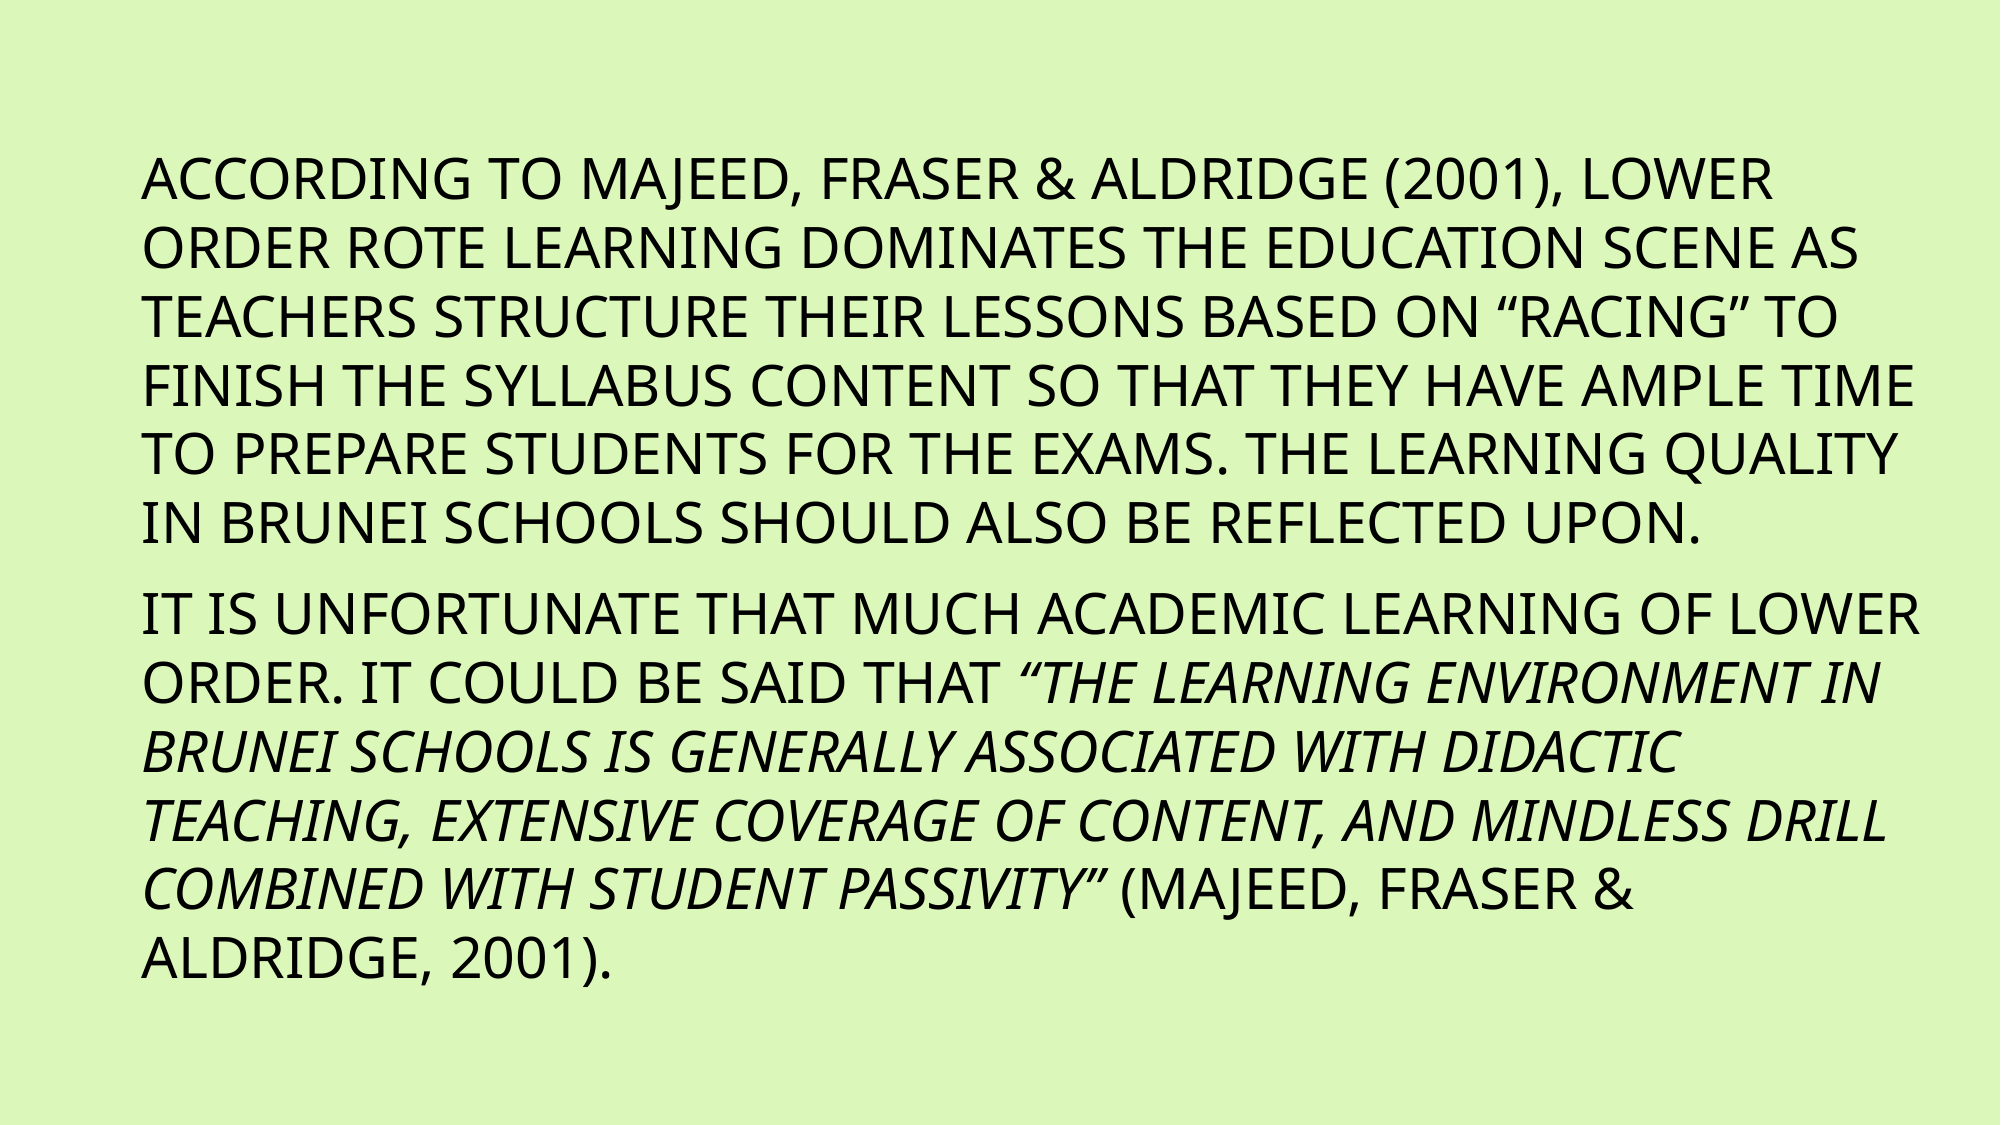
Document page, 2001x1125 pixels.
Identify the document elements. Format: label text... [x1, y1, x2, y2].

list According to Majeed, Fraser & Aldridge (2001), lower order rote learning dominates the education scene as teachers structure their lessons based on “racing” to finish the syllabus content so that they have ample time to prepare students for the exams. The learning quality in Brunei schools should also be reflected upon. It is unfortunate that much academic learning of lower order. It could be said that “the learning environment in Brunei schools is generally associated with didactic teaching, extensive coverage of content, and mindless drill combined with student passivity” (Majeed, Fraser & Aldridge, 2001). [126, 126, 1948, 1067]
